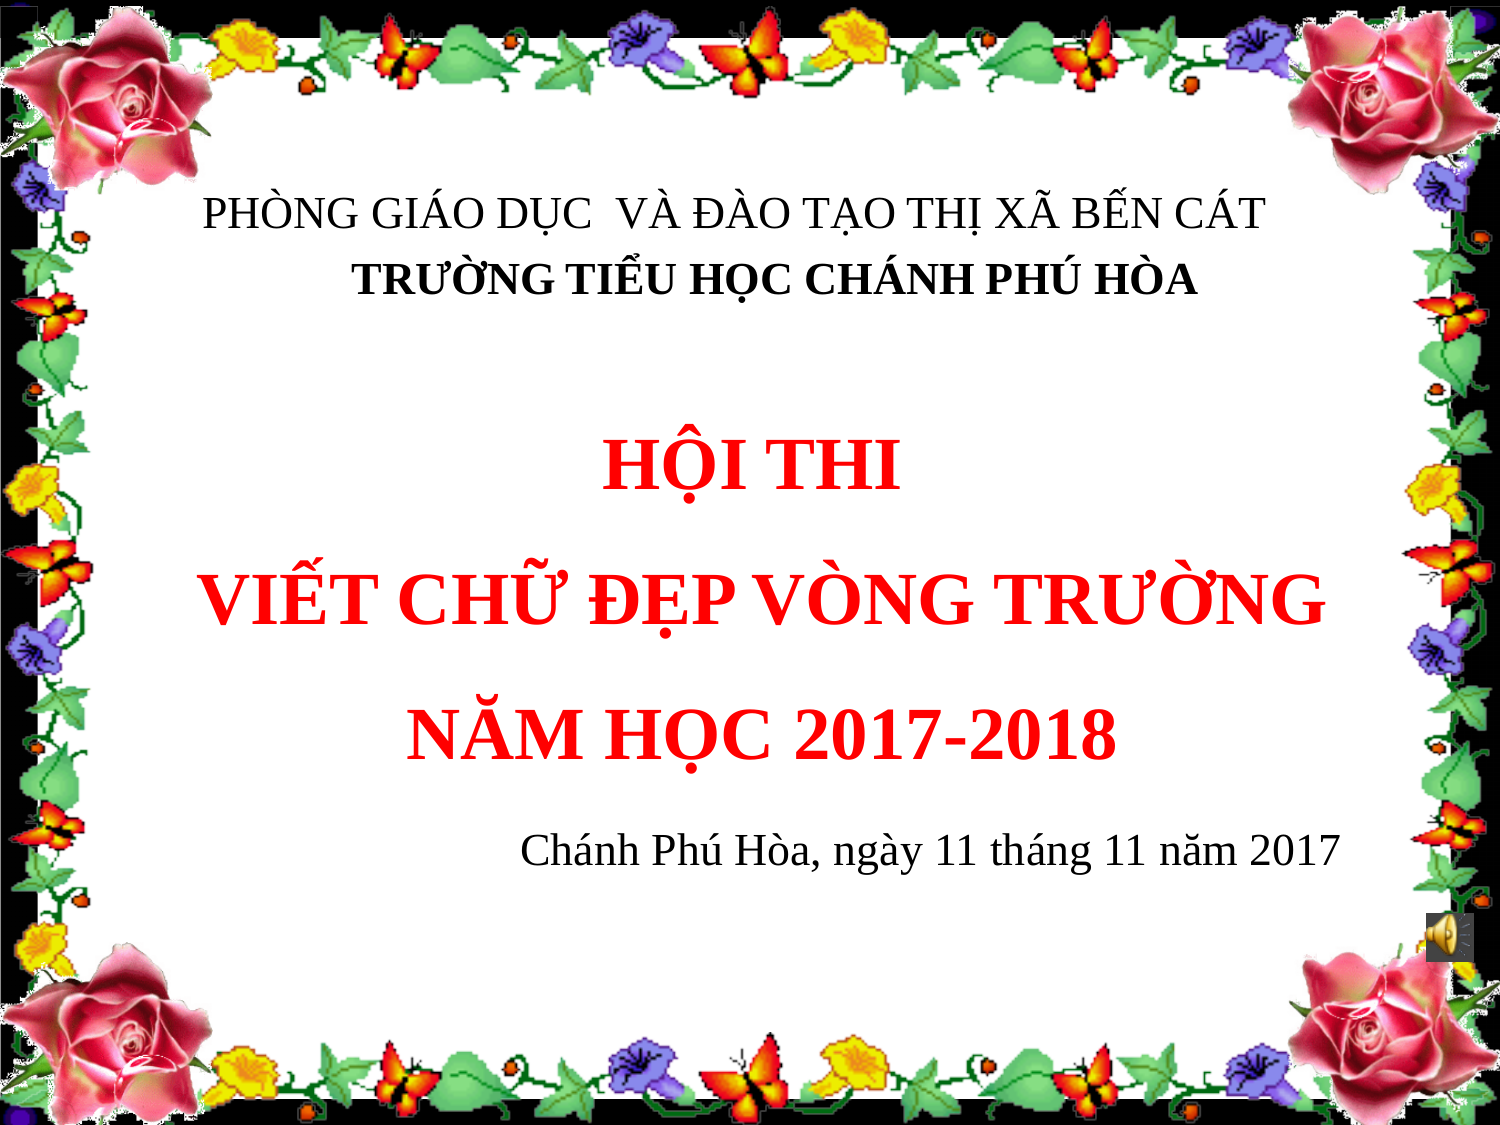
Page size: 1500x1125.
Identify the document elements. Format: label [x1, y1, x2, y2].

text_box [0, 0, 1500, 1125]
picture [1424, 912, 1476, 963]
